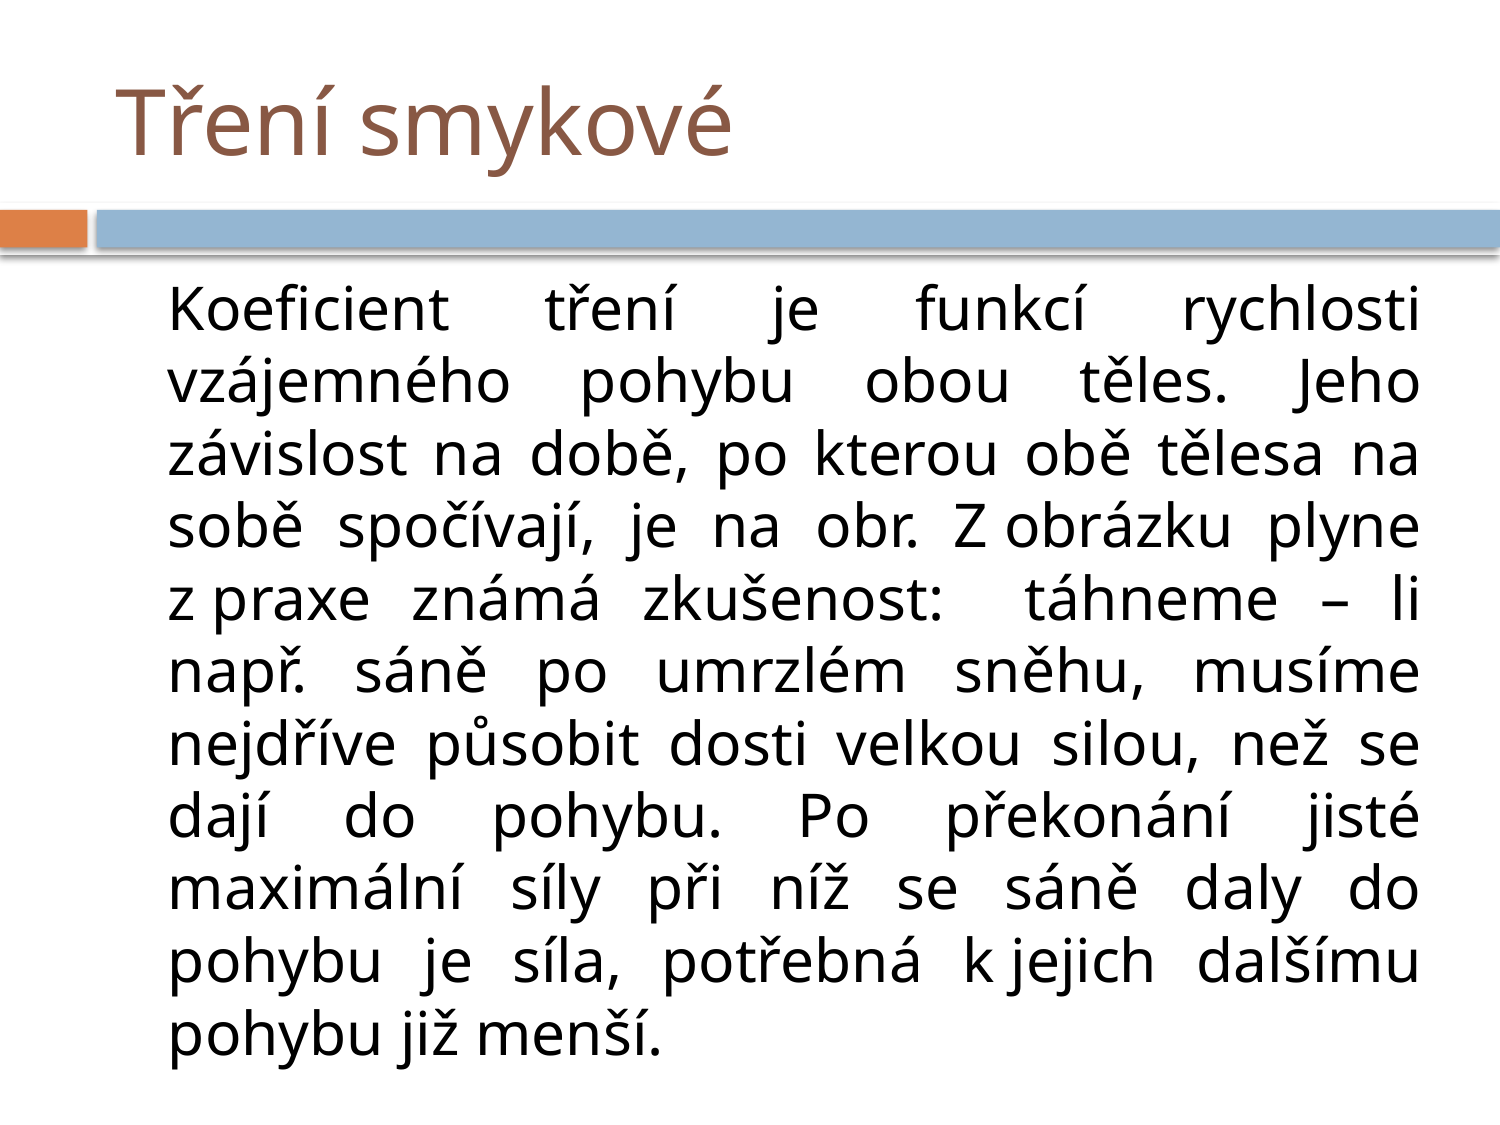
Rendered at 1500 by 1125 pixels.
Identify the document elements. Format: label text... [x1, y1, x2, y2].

list Koeficient tření je funkcí rychlosti vzájemného pohybu obou těles. Jeho závislost na době, po kterou obě tělesa na sobě spočívají, je na obr. Z obrázku plyne z praxe známá zkušenost: táhneme – li např. sáně po umrzlém sněhu, musíme nejdříve působit dosti velkou silou, než se dají do pohybu. Po překonání jisté maximální síly při níž se sáně daly do pohybu je síla, potřebná k jejich dalšímu pohybu již menší. [100, 262, 1439, 1001]
title Tření smykové [100, 37, 1439, 201]
